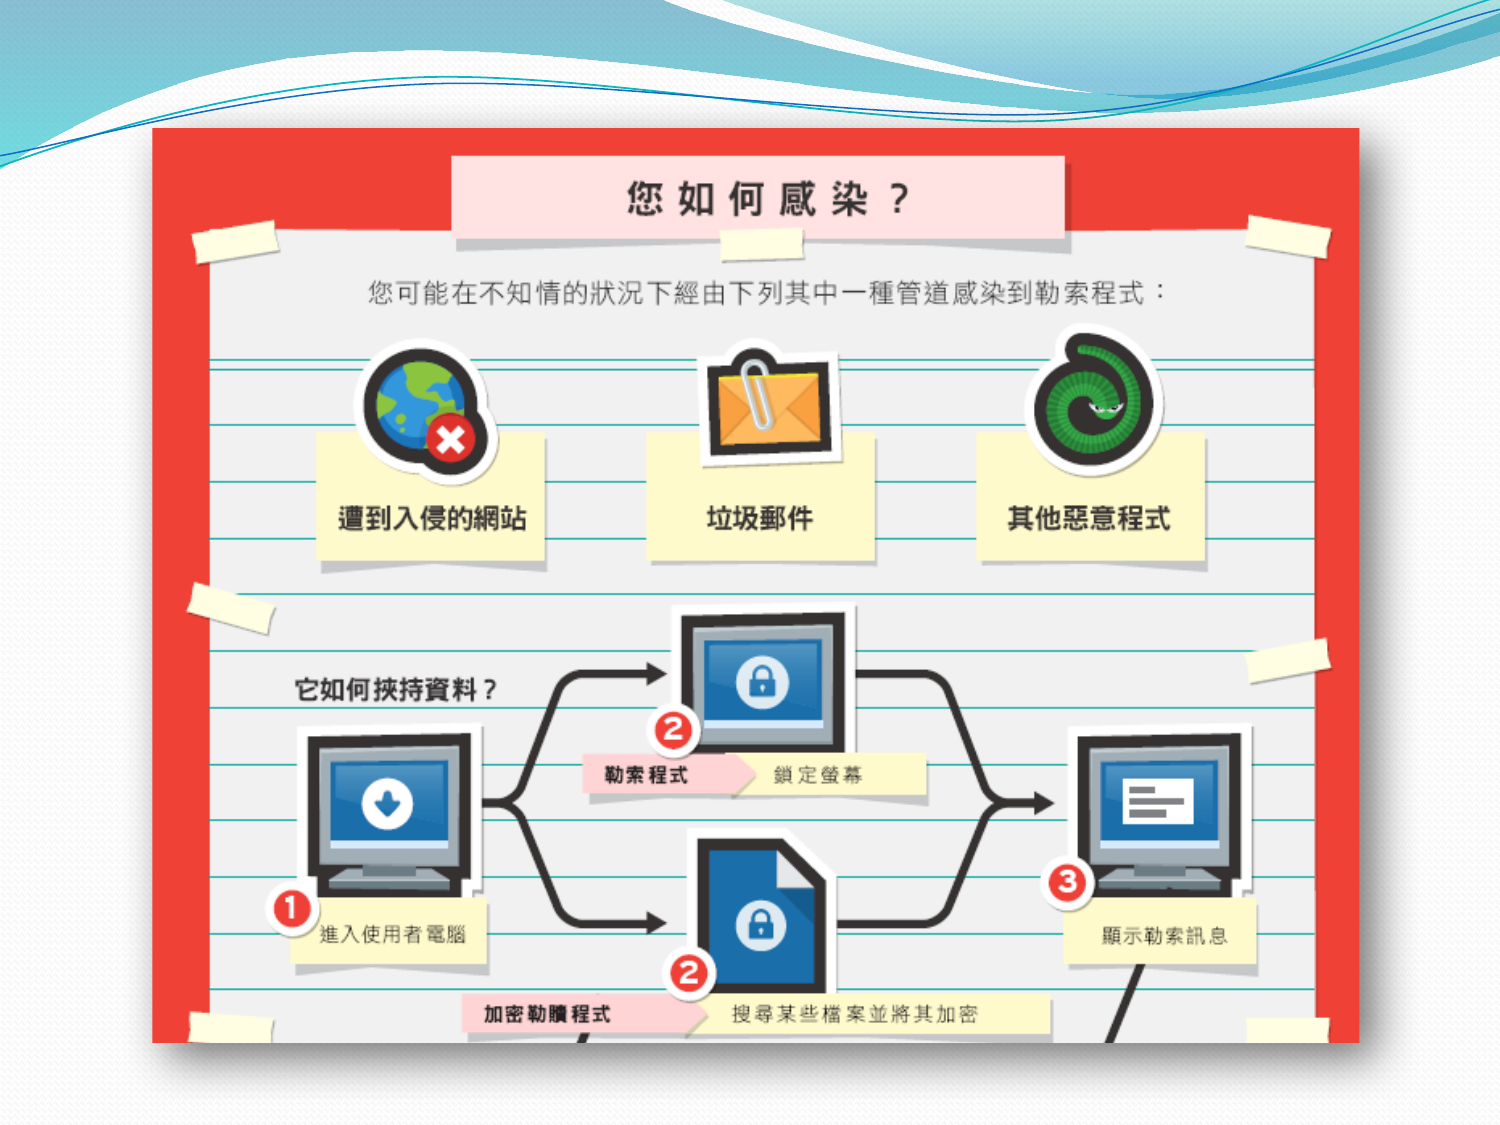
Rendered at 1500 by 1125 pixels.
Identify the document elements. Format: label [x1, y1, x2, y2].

picture [152, 128, 1360, 1044]
